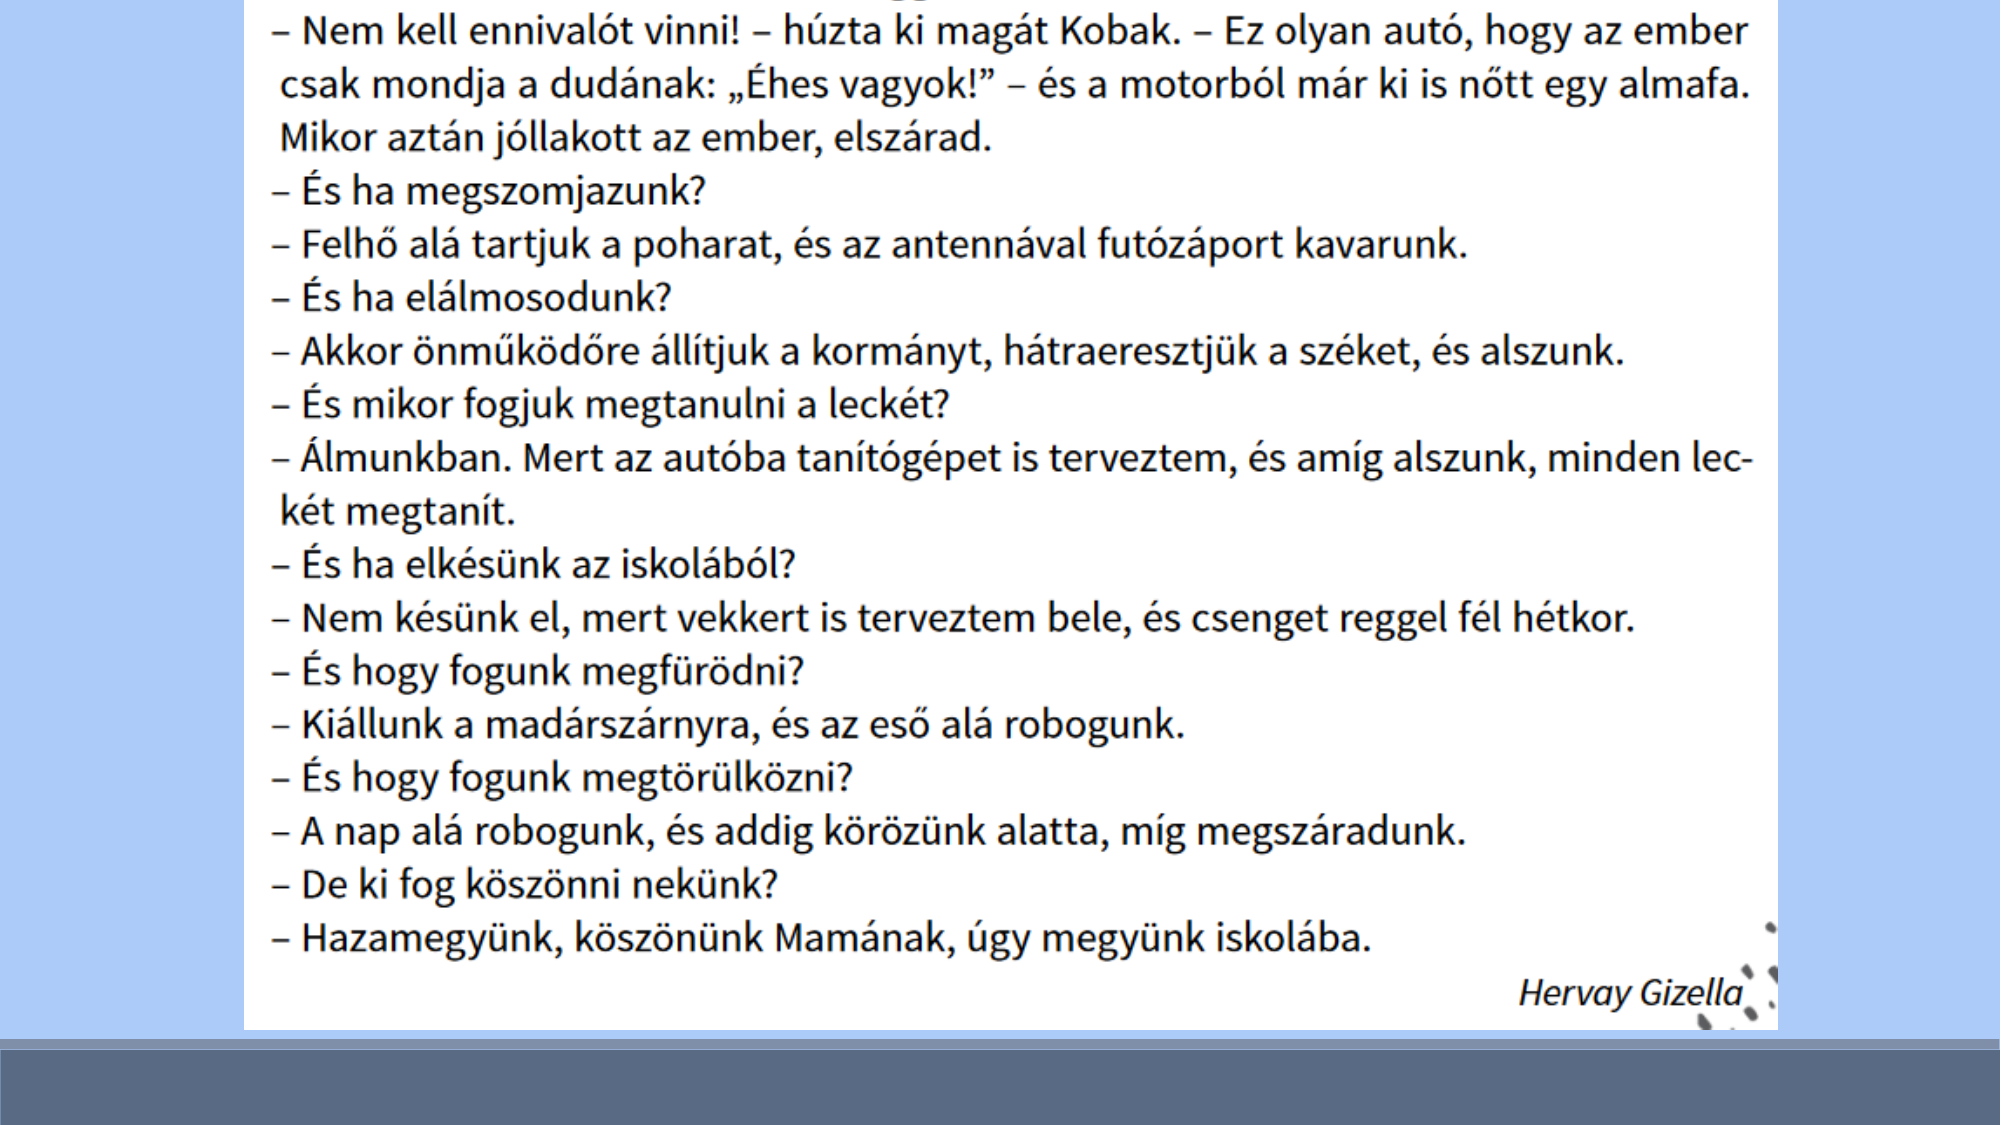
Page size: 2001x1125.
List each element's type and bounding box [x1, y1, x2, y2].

picture [243, 0, 1778, 1031]
